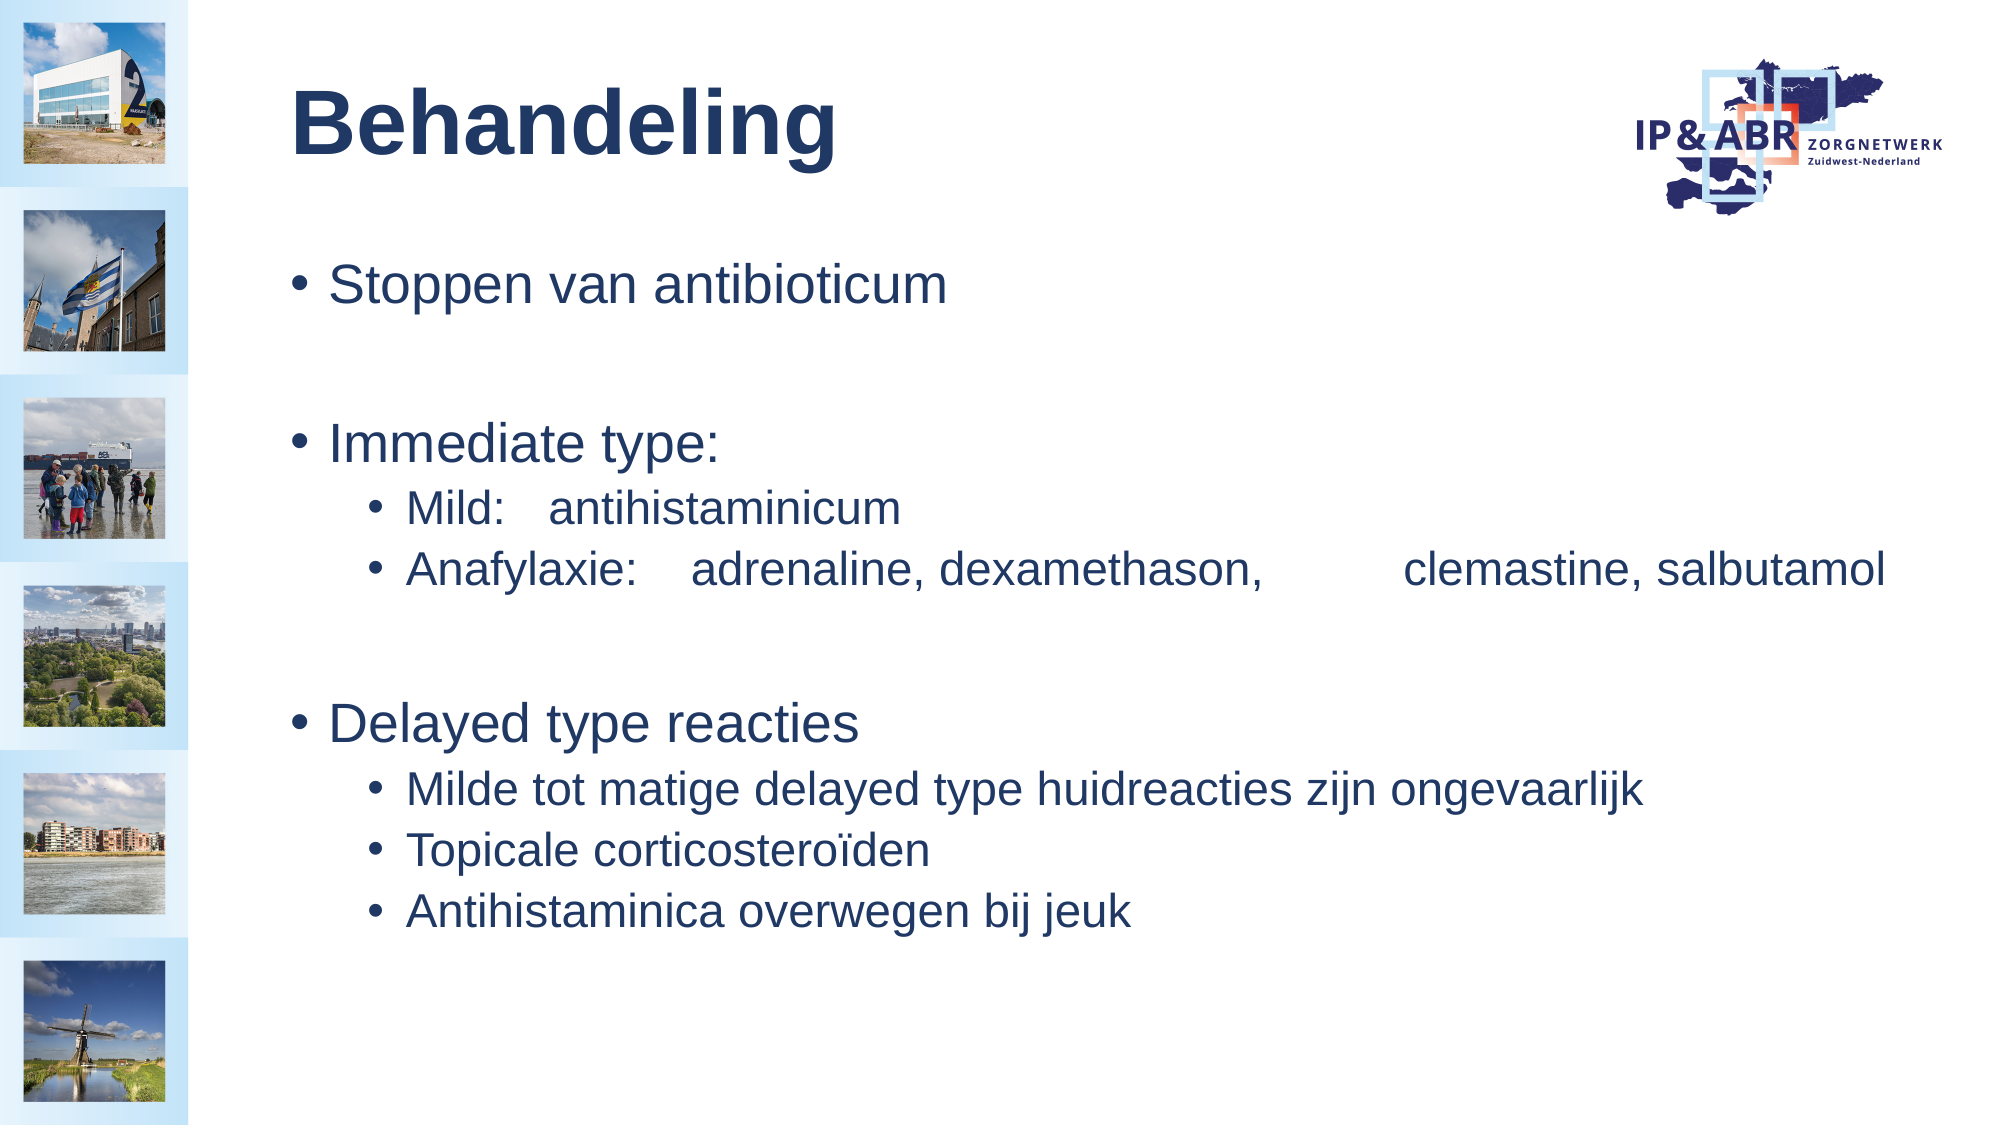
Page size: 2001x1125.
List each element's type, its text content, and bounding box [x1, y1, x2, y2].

title Behandeling [275, 43, 1628, 207]
picture [0, 0, 2001, 1125]
list Stoppen van antibioticum Immediate type: Mild: antihistaminicum Anafylaxie: adrenaline, dexamethason, clemastine, salbutamol Delayed type reacties Milde tot matige delayed type huidreacties zijn ongevaarlijk Topicale corticosteroïden Antihistaminica overwegen bij jeuk [275, 247, 1920, 959]
